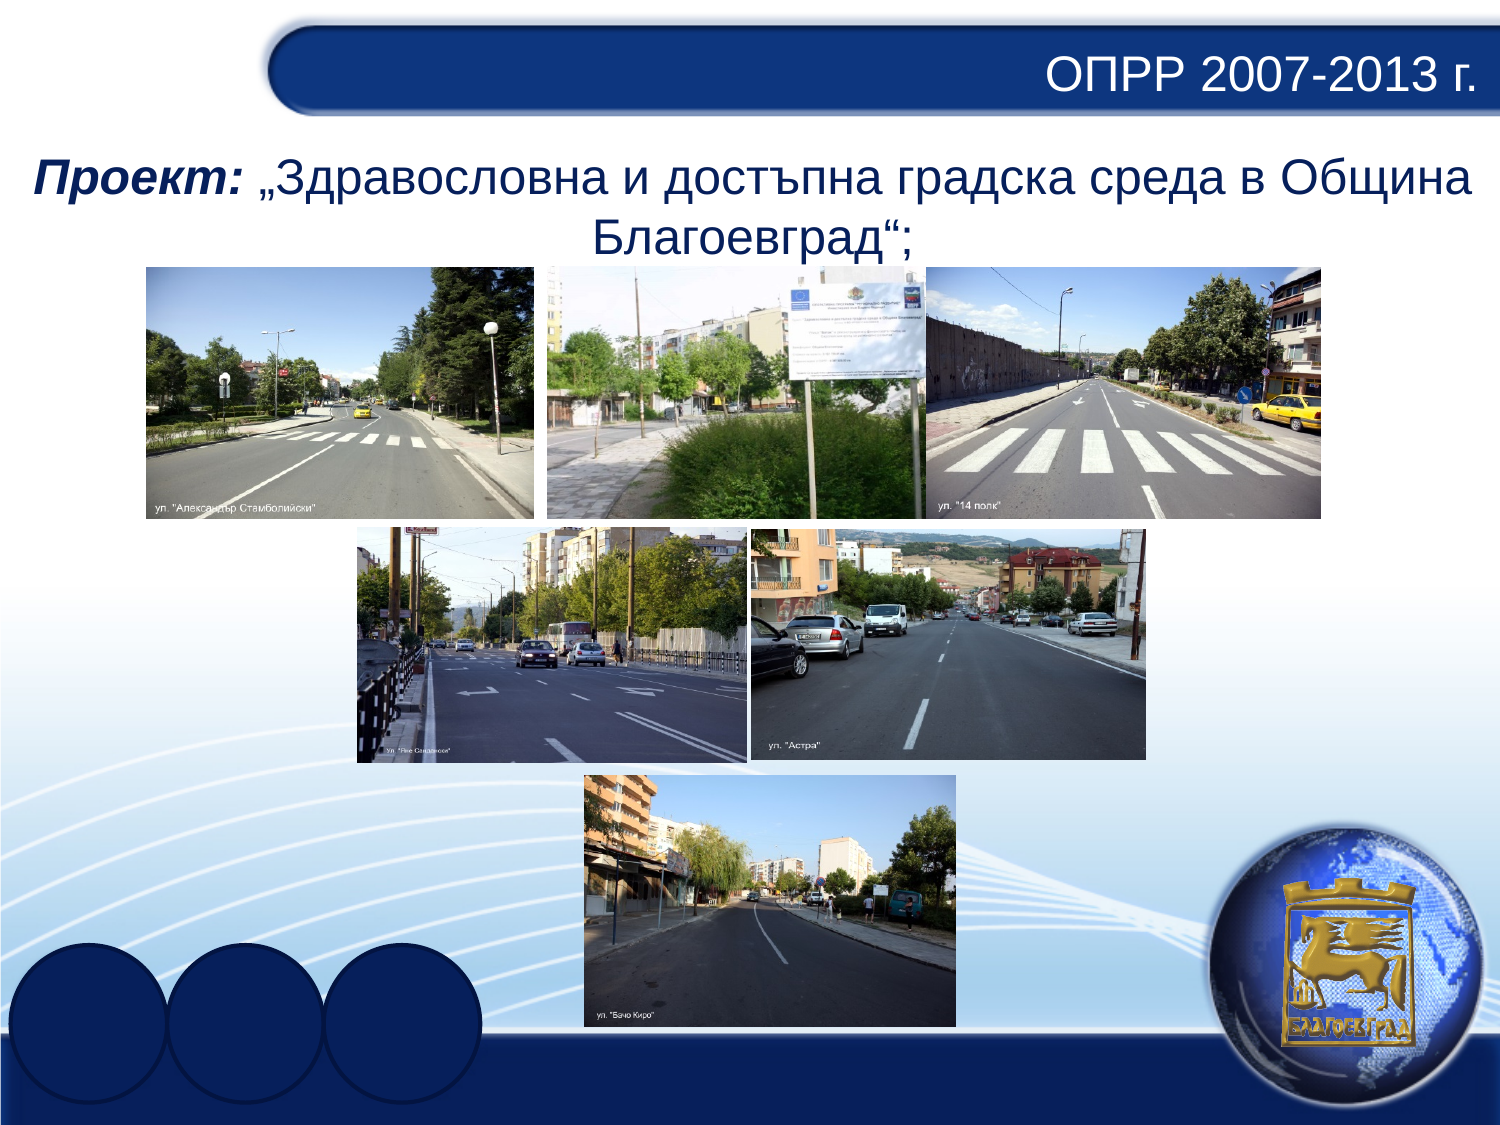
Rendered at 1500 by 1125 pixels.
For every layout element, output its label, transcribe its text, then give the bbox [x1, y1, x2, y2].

list Проект: „Здравословна и достъпна градска среда в Община Благоевград“; [11, 137, 1495, 976]
picture [0, 0, 1500, 1125]
